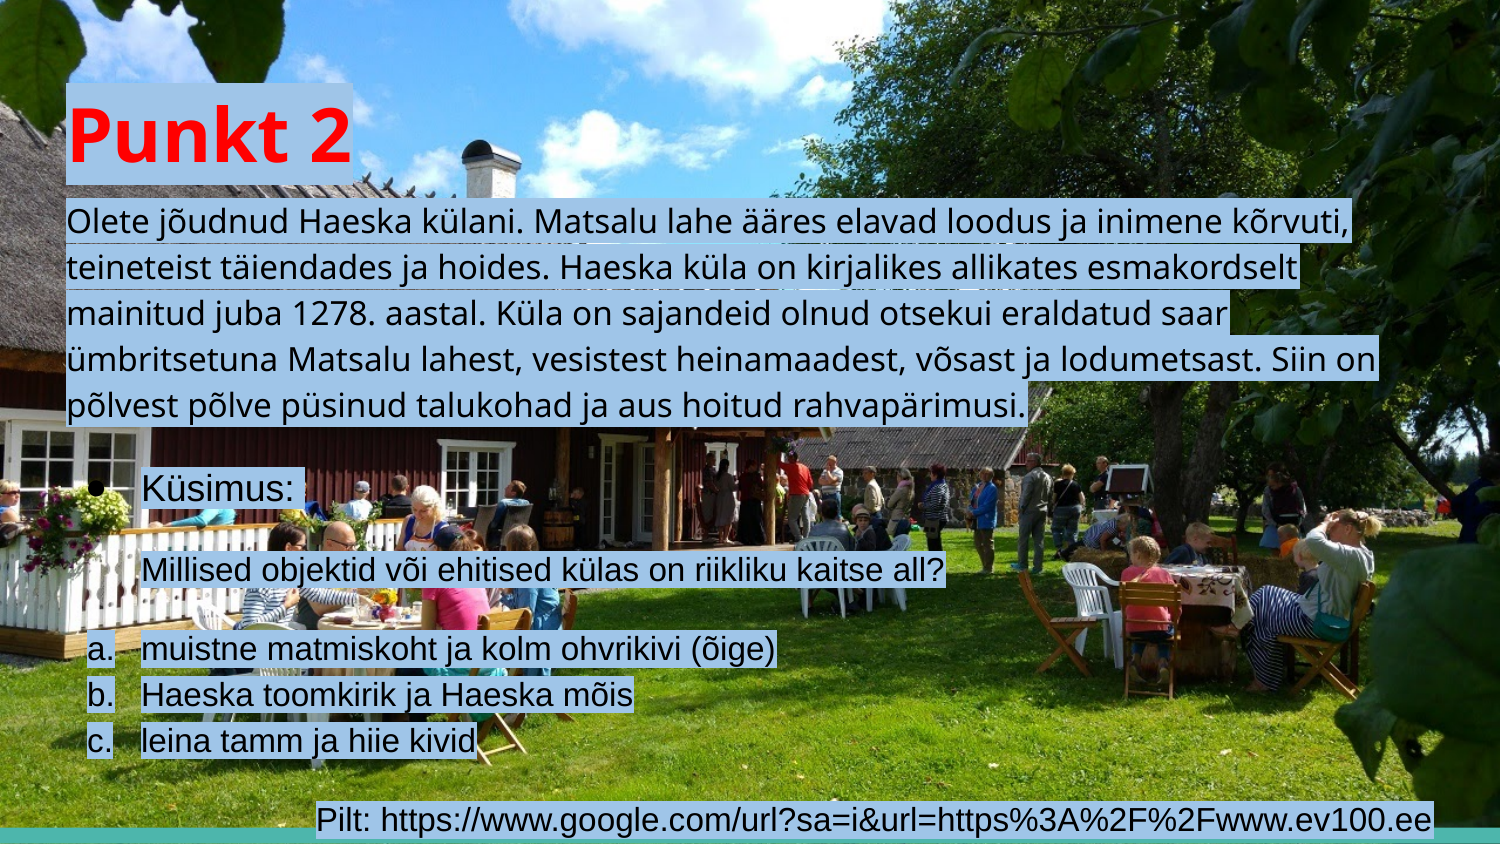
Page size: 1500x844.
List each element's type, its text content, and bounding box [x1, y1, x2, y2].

picture [0, 0, 1500, 827]
title Punkt 2 [51, 72, 1449, 179]
list Olete jõudnud Haeska külani. Matsalu lahe ääres elavad loodus ja inimene kõrvuti, teineteist täiendades ja hoides. Haeska küla on kirjalikes allikates esmakordselt mainitud juba 1278. aastal. Küla on sajandeid olnud otsekui eraldatud saar ümbritsetuna Matsalu lahest, vesistest heinamaadest, võsast ja lodumetsast. Siin on põlvest põlve püsinud talukohad ja aus hoitud rahvapärimusi. Küsimus: Millised objektid või ehitised külas on riikliku kaitse all? muistne matmiskoht ja kolm ohvrikivi (õige) Haeska toomkirik ja Haeska mõis leina tamm ja hiie kivid Pilt: https://www.google.com/url?sa=i&url=https%3A%2F%2Fwww.ev100.ee [51, 179, 1449, 817]
